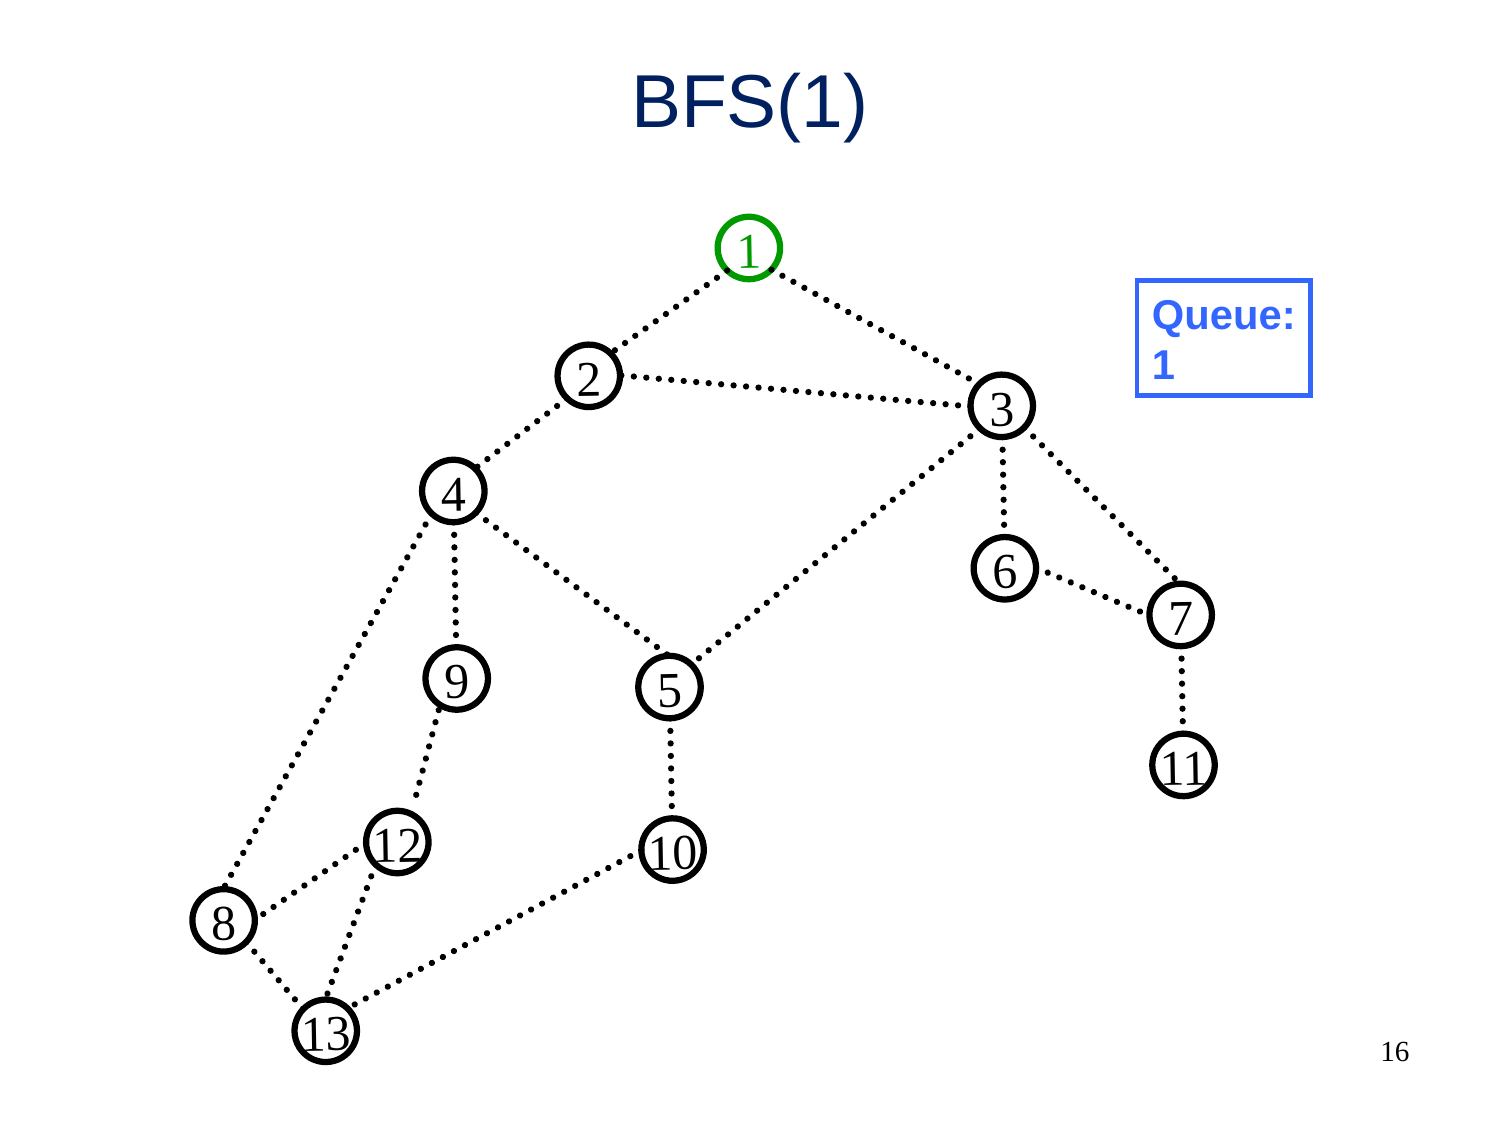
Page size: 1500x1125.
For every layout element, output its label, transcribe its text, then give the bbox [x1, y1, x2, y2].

text_box [245, 941, 304, 1010]
text_box 7 [1150, 584, 1212, 647]
text_box 8 [192, 889, 255, 952]
text_box 5 [638, 656, 701, 719]
text_box [690, 428, 981, 665]
text_box 6 [985, 537, 1027, 600]
text_box [453, 522, 457, 648]
text_box [347, 849, 642, 1009]
text_box [619, 375, 971, 407]
text_box [610, 270, 728, 354]
text_box [669, 718, 673, 819]
text_box 11 [1152, 733, 1215, 797]
text_box [1024, 427, 1181, 584]
text_box [324, 864, 376, 1000]
text_box [450, 647, 459, 652]
text_box 3 [971, 374, 1033, 437]
text_box 1 [717, 216, 781, 280]
text_box 4 [422, 459, 485, 523]
slide_number 16 [1074, 1024, 1425, 1103]
text_box [254, 842, 367, 921]
text_box 10 [641, 818, 704, 881]
text_box [771, 269, 980, 385]
text_box 13 [294, 1000, 357, 1063]
title BFS(1) [75, 45, 1425, 233]
text_box [475, 512, 670, 657]
text_box [1035, 567, 1150, 616]
text_box [474, 398, 568, 469]
text_box Queue: 1 [1137, 280, 1311, 396]
text_box [222, 513, 432, 890]
text_box 9 [436, 647, 488, 710]
text_box 2 [557, 344, 620, 408]
